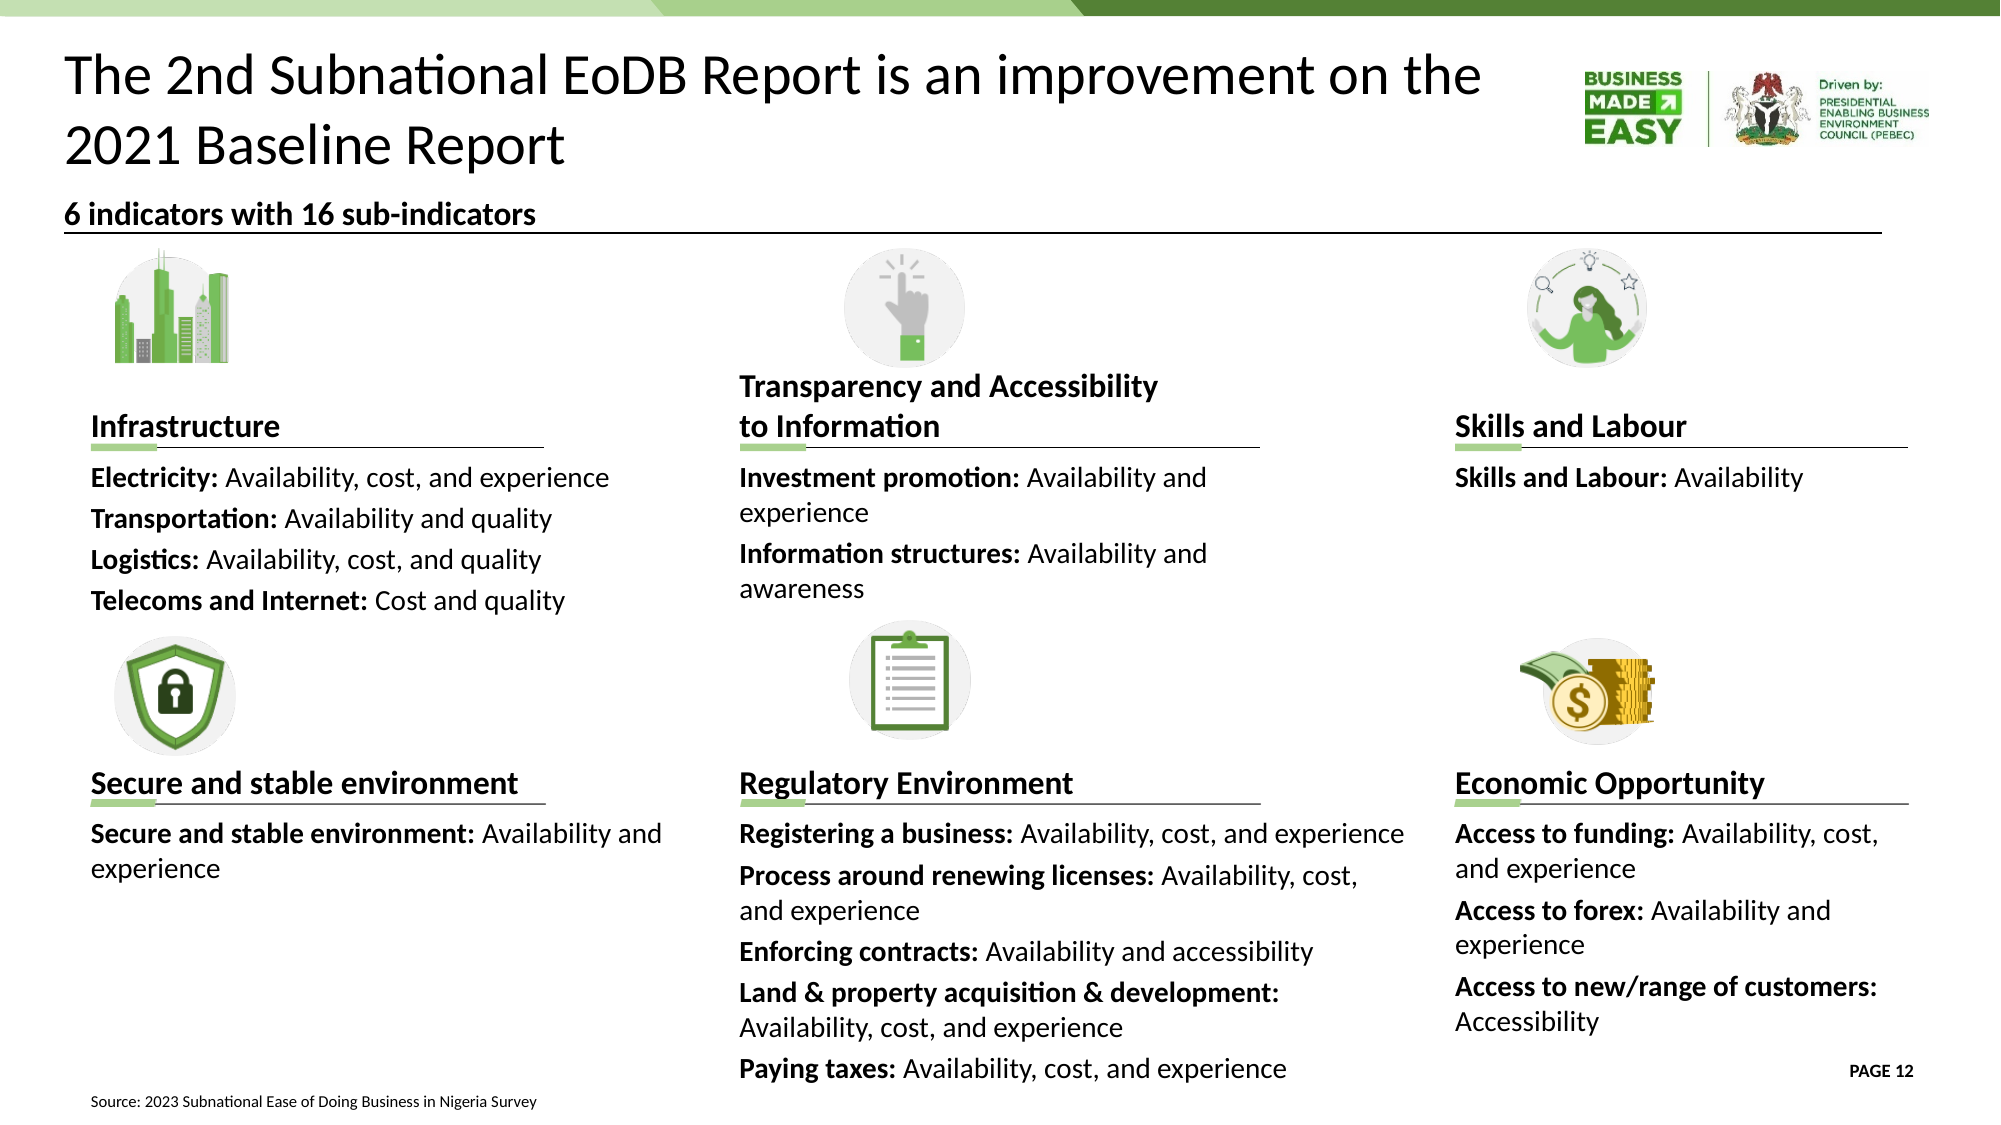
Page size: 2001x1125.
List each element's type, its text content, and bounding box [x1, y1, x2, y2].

picture [114, 636, 236, 756]
text_box Secure and stable environment [90, 760, 544, 799]
picture [1585, 70, 1929, 147]
picture [842, 248, 1648, 368]
text_box Source: 2023 Subnational Ease of Doing Business in Nigeria Survey [90, 1091, 1285, 1112]
picture [1518, 637, 1655, 746]
text_box Transparency and Accessibility to Information [739, 364, 1260, 445]
text_box Skills and Labour: Availability [1455, 458, 1909, 494]
picture [1454, 799, 1911, 808]
text_box Access to funding: Availability, cost, and experience Access to forex: Availability and experience Access to new/range of customers: Accessibility [1455, 815, 1909, 1037]
text_box The 2nd Subnational EoDB Report is an improvement on the 2021 Baseline Report [64, 56, 1484, 177]
text_box 6 indicators with 16 sub-indicators [64, 192, 1882, 232]
text_box [1455, 443, 1522, 447]
text_box Skills and Labour [1455, 404, 1909, 445]
text_box [90, 443, 158, 449]
picture [114, 247, 230, 365]
text_box Secure and stable environment: Availability and experience [90, 814, 739, 886]
picture [739, 799, 1263, 808]
picture [848, 620, 972, 740]
text_box [740, 443, 807, 447]
picture [90, 799, 547, 808]
text_box Investment promotion: Availability and experience Information structures: Availability and awareness [739, 458, 1260, 605]
text_box Regulatory Environment [739, 760, 1260, 799]
text_box Electricity: Availability, cost, and experience Transportation: Availability and quality Logistics: Availability, cost, and quality Telecoms and Internet: Cost and quality [90, 458, 760, 619]
text_box Registering a business: Availability, cost, and experience Process around renewing licenses: Availability, cost, and experience Enforcing contracts: Availability and accessibility Land & property acquisition & development: Availability, cost, and experience Paying taxes: Availability, cost, and experience [739, 814, 1408, 1088]
text_box Infrastructure [90, 404, 544, 445]
text_box Economic Opportunity [1455, 760, 1909, 799]
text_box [0, 0, 2000, 17]
